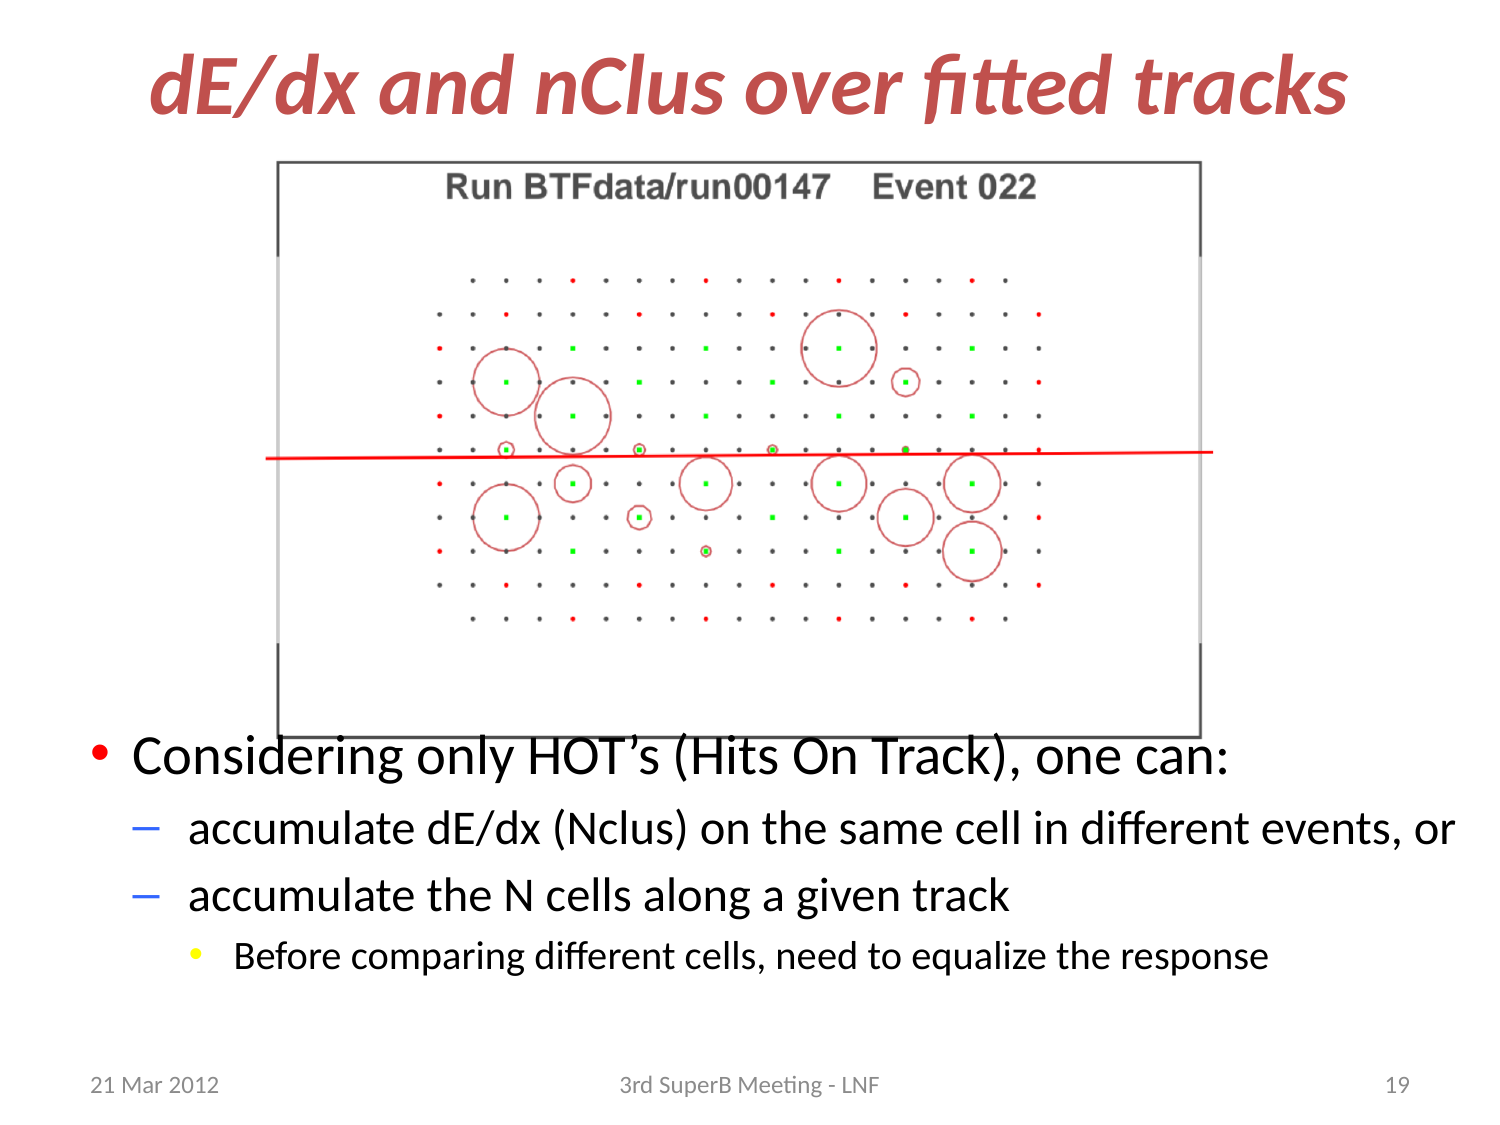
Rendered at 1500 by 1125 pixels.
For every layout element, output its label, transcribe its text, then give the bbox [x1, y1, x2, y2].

picture [426, 0, 1053, 922]
title dE/dx and nClus over fitted tracks [1057, 20, 1425, 140]
list Considering only HOT’s (Hits On Track), one can: accumulate dE/dx (Nclus) on the same cell in different events, or accumulate the N cells along a given track Before comparing different cells, need to equalize the response [75, 710, 1476, 1046]
footer 3rd SuperB Meeting - LNF [512, 1053, 988, 1113]
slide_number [75, 1053, 425, 1113]
title dE/dx and nClus over fitted tracks [75, 20, 421, 140]
slide_number 19 [1074, 1053, 1425, 1113]
